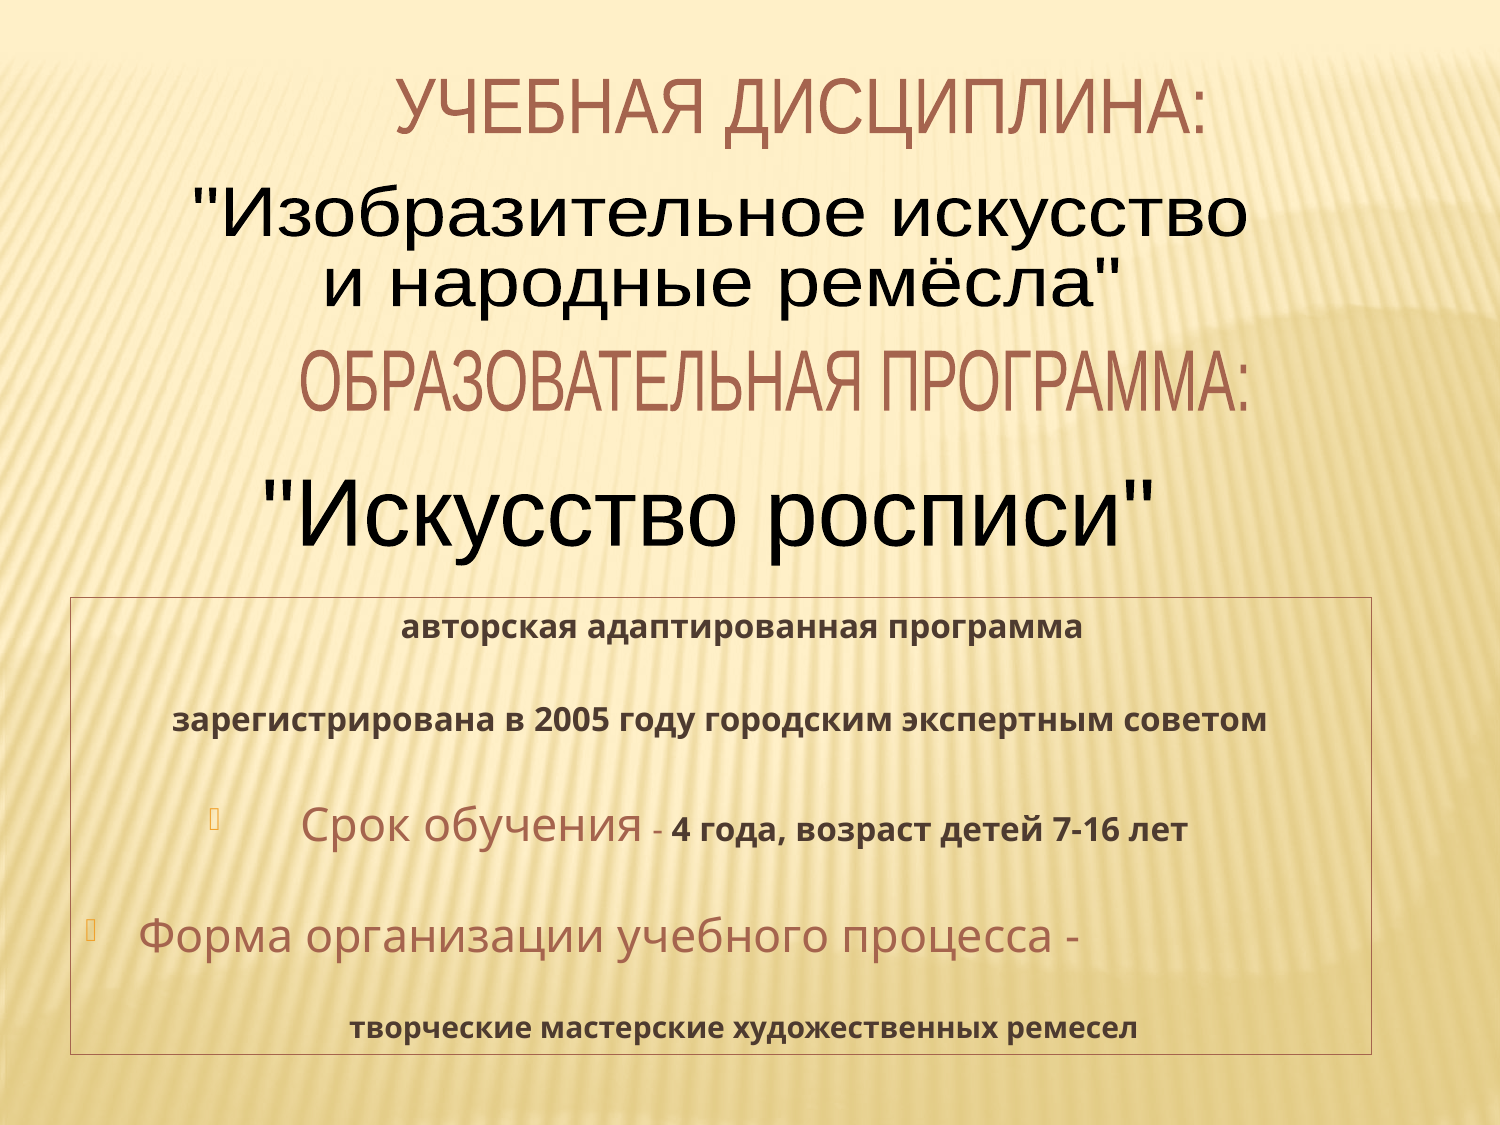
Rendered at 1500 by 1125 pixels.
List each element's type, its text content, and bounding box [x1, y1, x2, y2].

list авторская адаптированная программа зарегистрирована в 2005 году городским экспертным советом Срок обучения - 4 года, возраст детей 7-16 лет Форма организации учебного процесса - творческие мастерские художественных ремесел [70, 597, 1372, 1055]
